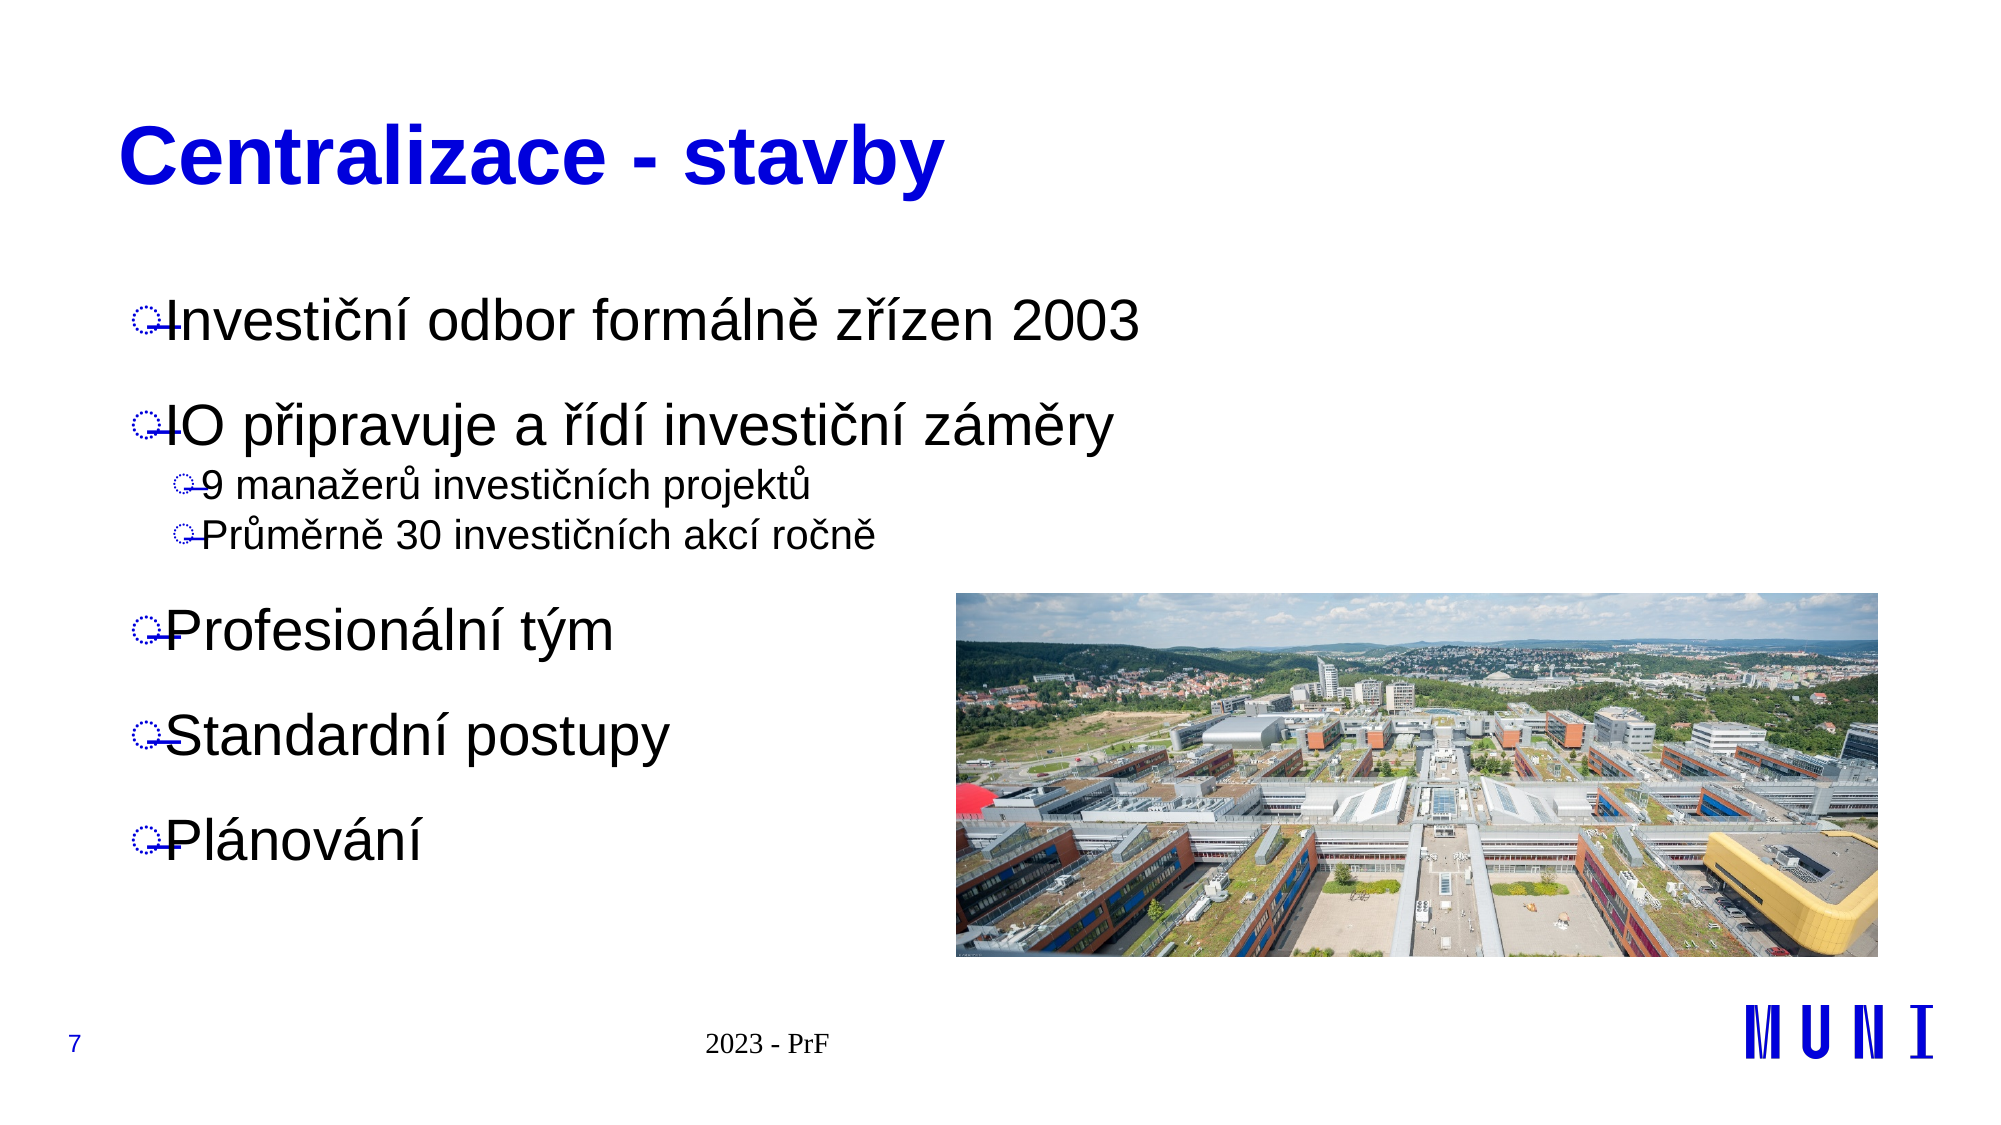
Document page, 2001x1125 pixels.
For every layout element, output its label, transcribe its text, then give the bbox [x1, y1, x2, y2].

title Centralizace - stavby [118, 118, 1883, 193]
list Investiční odbor formálně zřízen 2003 IO připravuje a řídí investiční záměry 9 manažerů investičních projektů Průměrně 30 investičních akcí ročně Profesionální tým Standardní postupy Plánování [118, 247, 1883, 957]
picture [1746, 1005, 1933, 1059]
slide_number 7 [67, 1021, 110, 1063]
picture [956, 593, 1878, 957]
footer 2023 - PrF [118, 1021, 1418, 1063]
